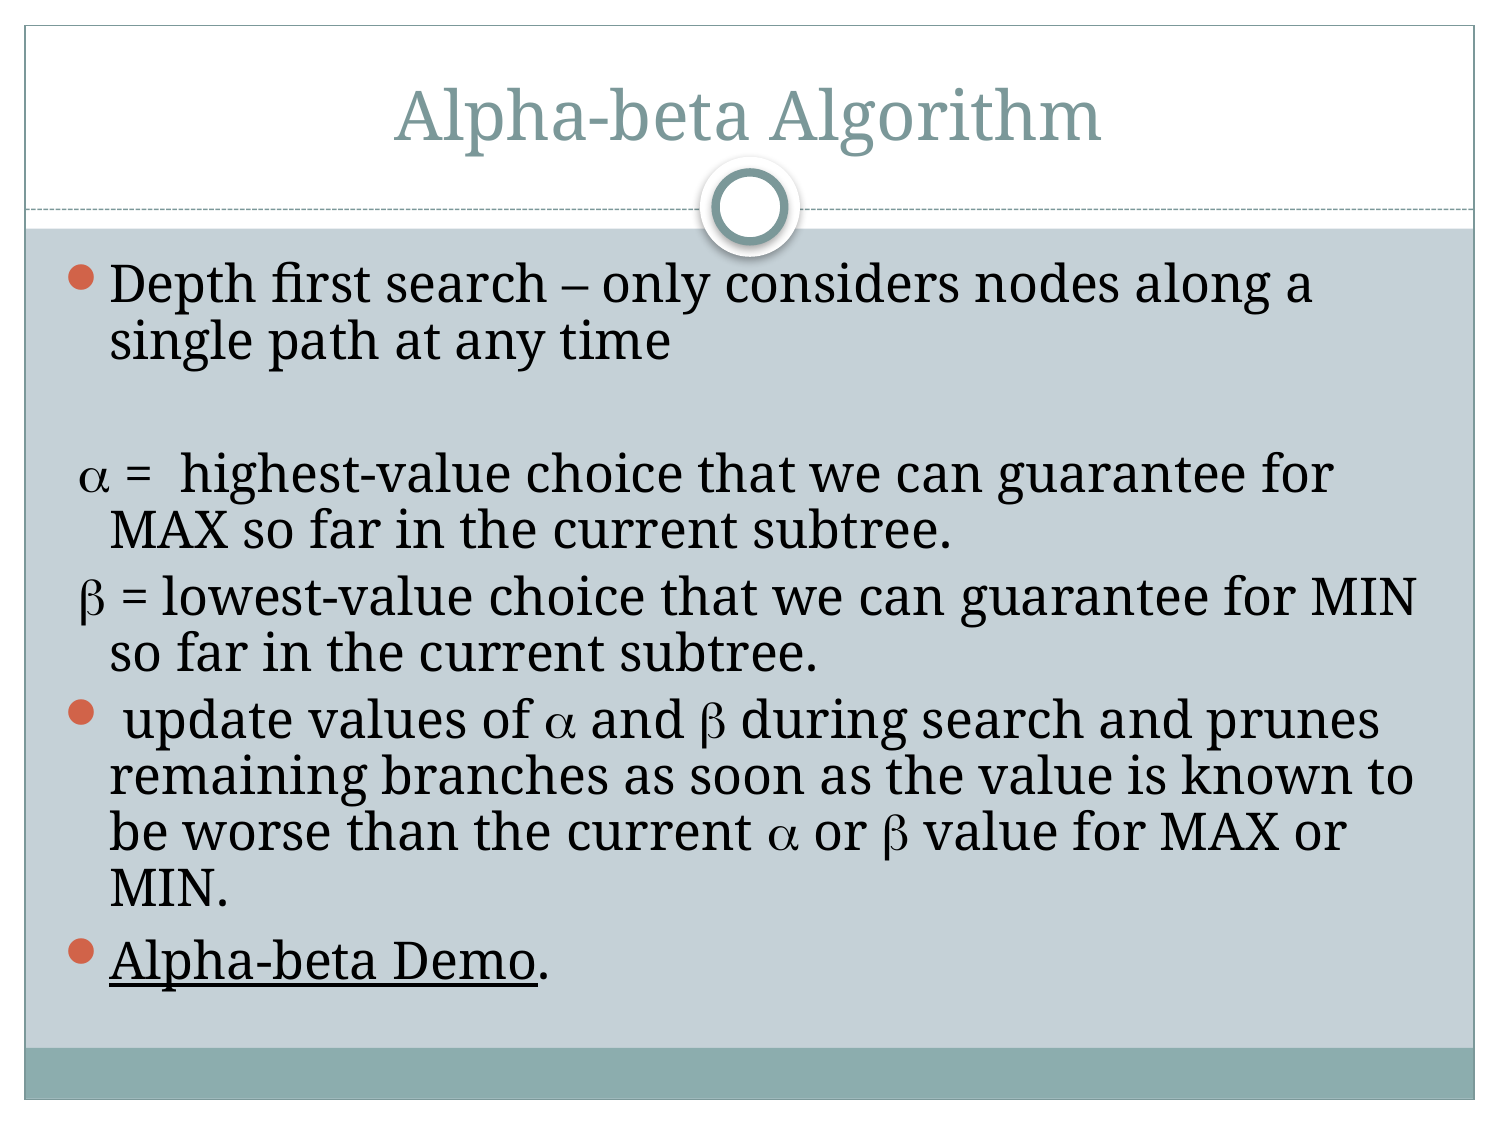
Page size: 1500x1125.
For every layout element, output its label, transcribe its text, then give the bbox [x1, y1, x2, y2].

title Alpha-beta Algorithm [49, 37, 1450, 163]
list Depth first search – only considers nodes along a single path at any time a = highest-value choice that we can guarantee for MAX so far in the current subtree. b = lowest-value choice that we can guarantee for MIN so far in the current subtree. update values of a and b during search and prunes remaining branches as soon as the value is known to be worse than the current a or b value for MAX or MIN. Alpha-beta Demo. [49, 250, 1445, 1001]
